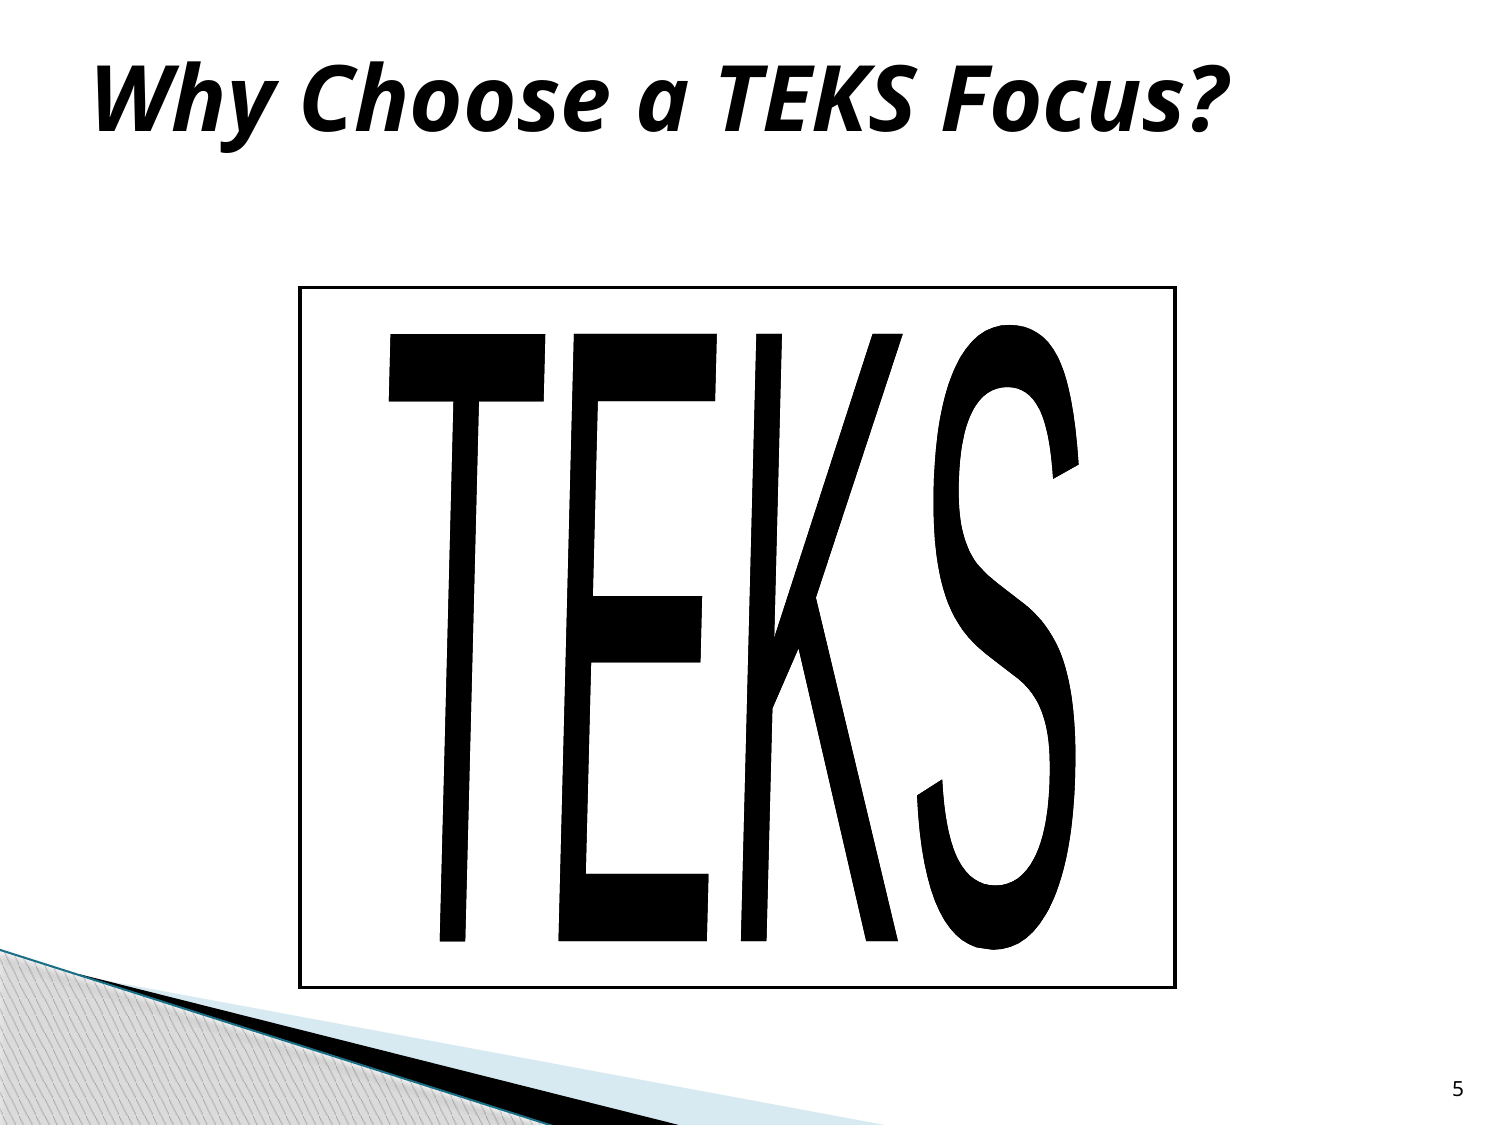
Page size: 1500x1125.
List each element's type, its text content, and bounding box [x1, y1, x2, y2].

slide_number 5 [1418, 1051, 1479, 1112]
text_box [300, 287, 1175, 988]
title Why Choose a TEKS Focus? [75, 45, 1425, 145]
